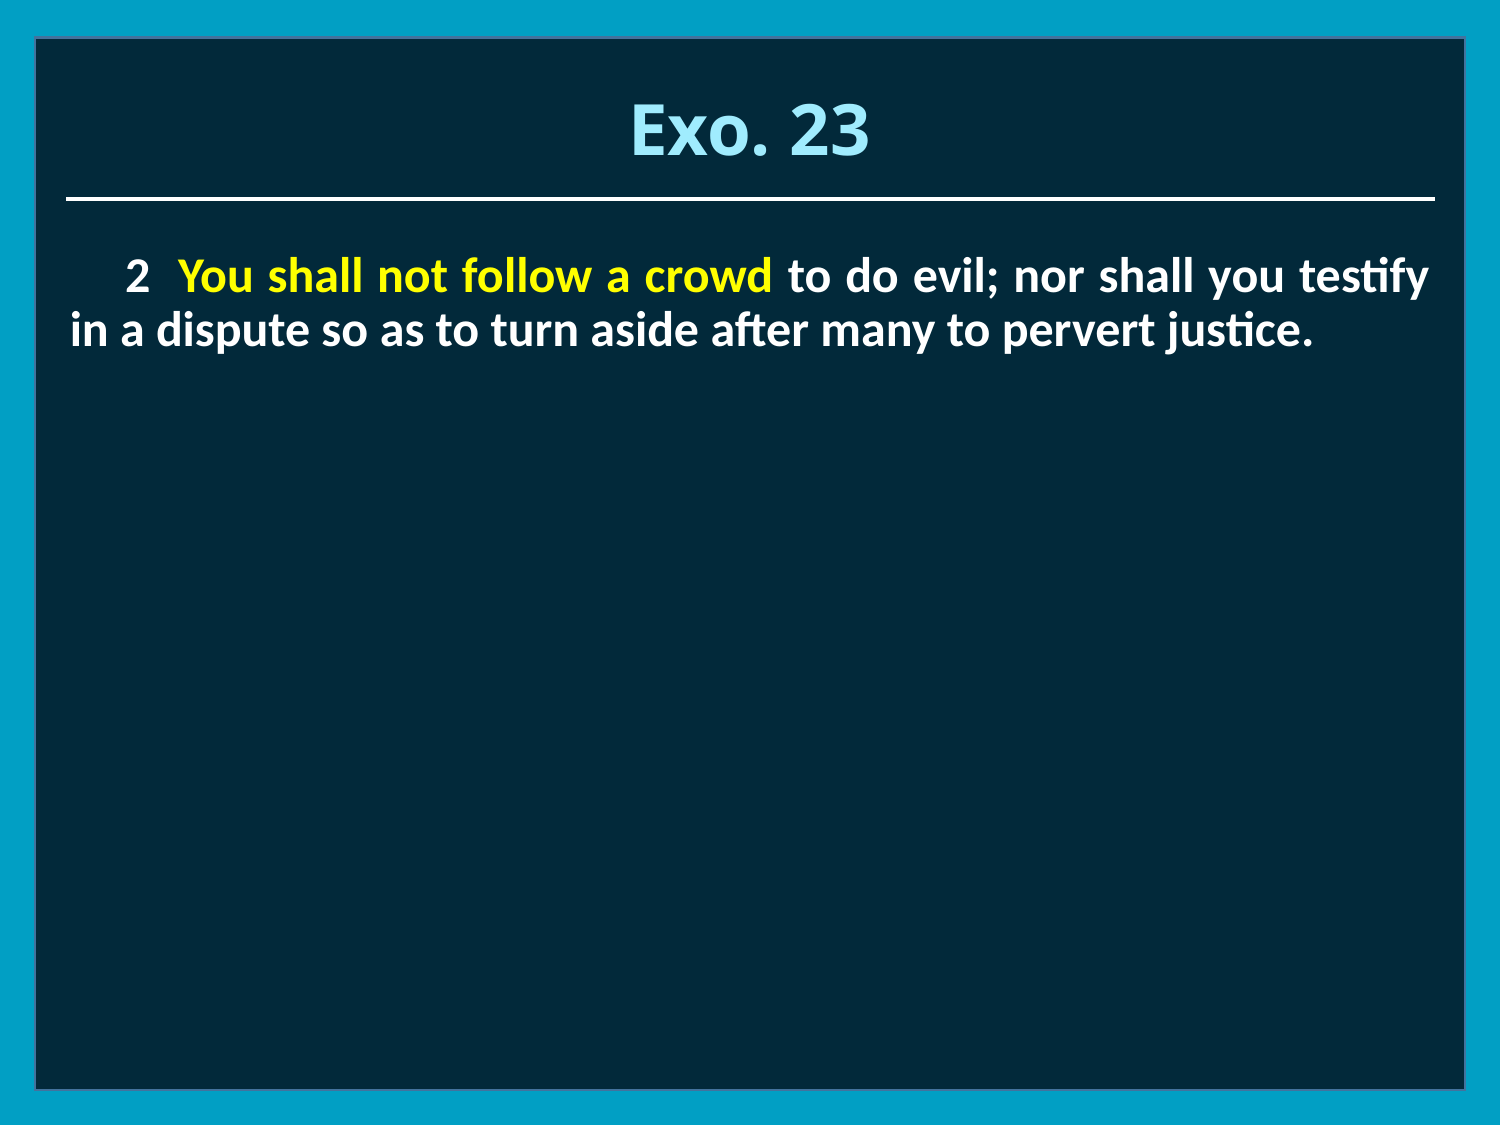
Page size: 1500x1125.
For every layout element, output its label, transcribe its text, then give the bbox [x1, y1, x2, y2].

subtitle 2 You shall not follow a crowd to do evil; nor shall you testify in a dispute so as to turn aside after many to pervert justice. [54, 241, 1446, 1067]
title Exo. 23 [54, 66, 1445, 199]
